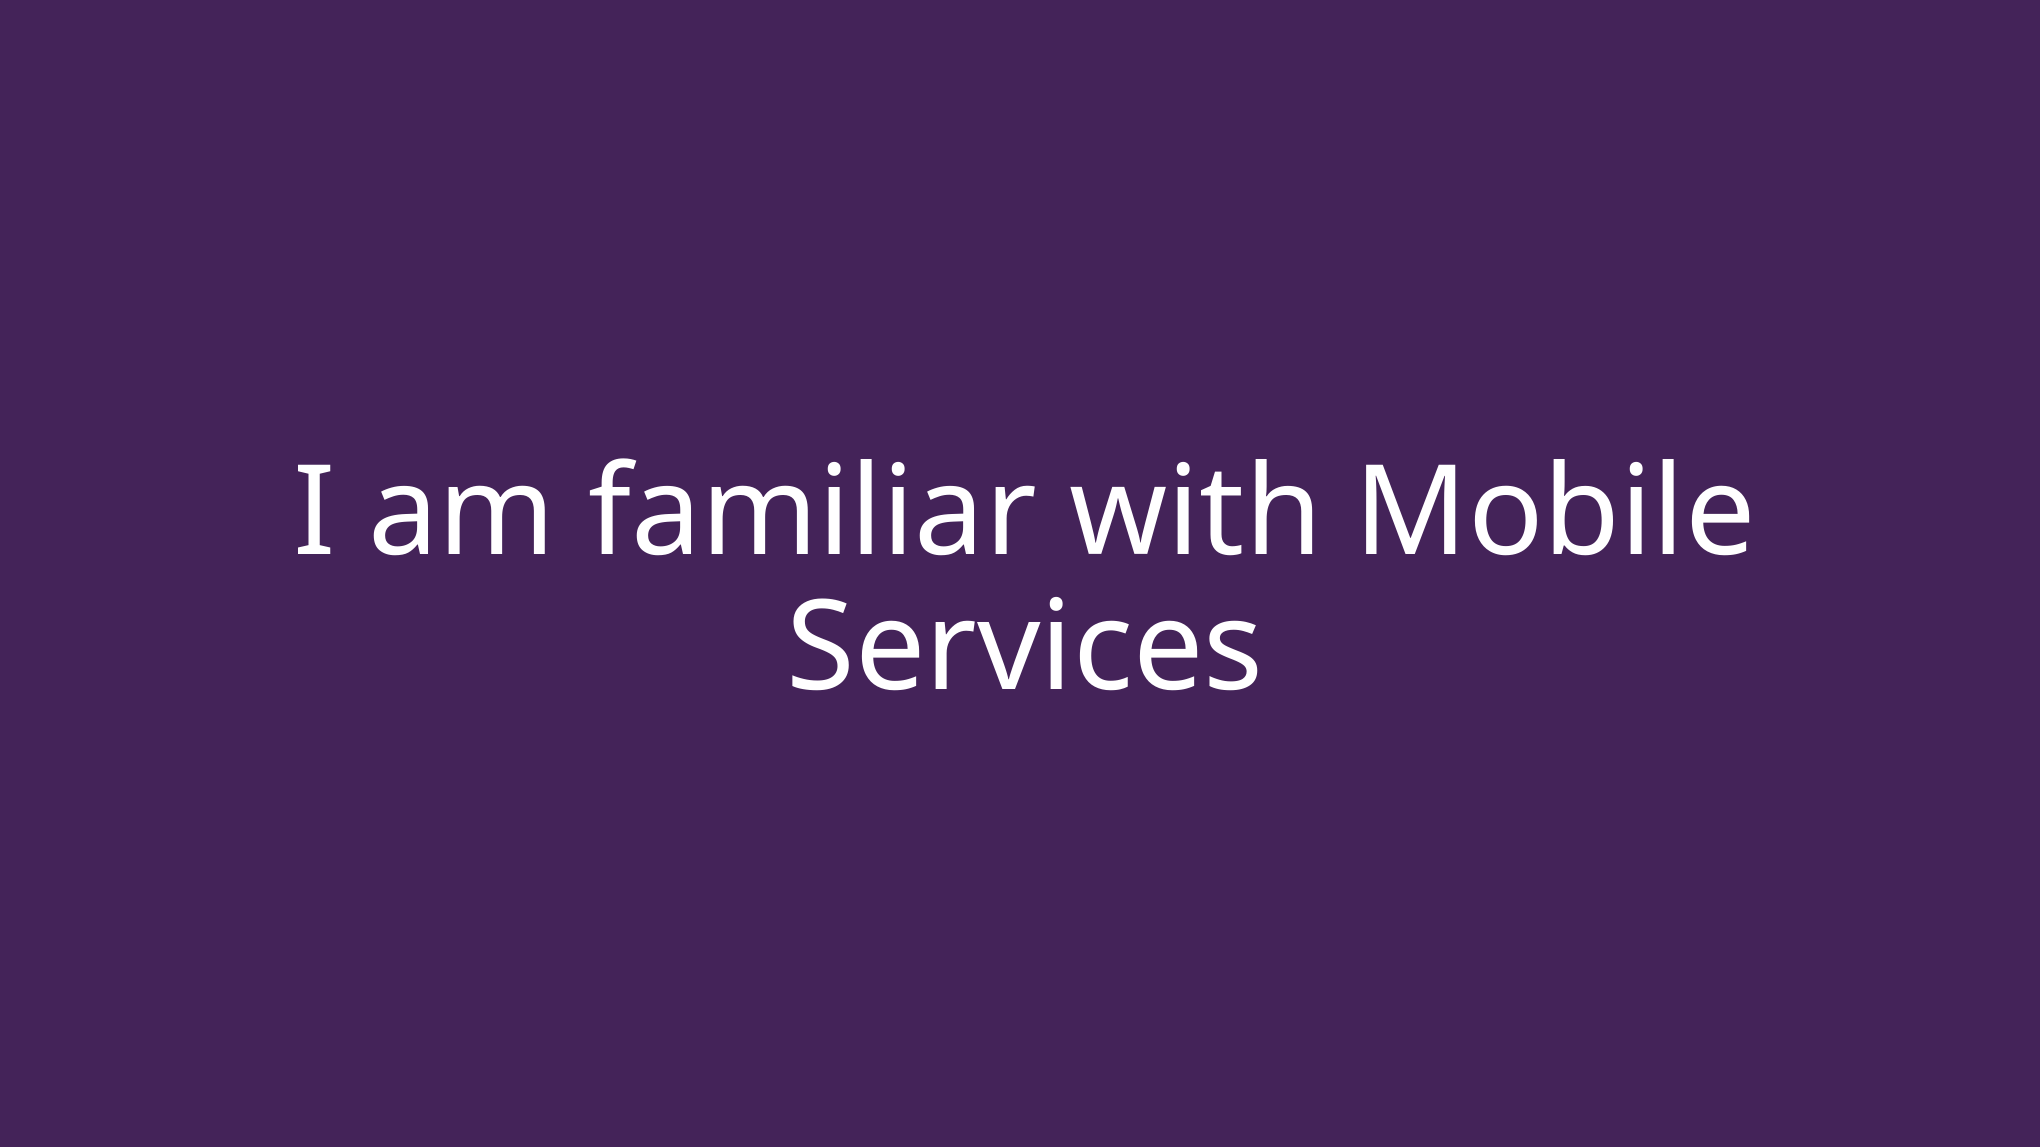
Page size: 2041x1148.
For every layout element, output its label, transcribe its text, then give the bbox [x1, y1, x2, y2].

list I am familiar with Mobile Services [50, 431, 2001, 598]
